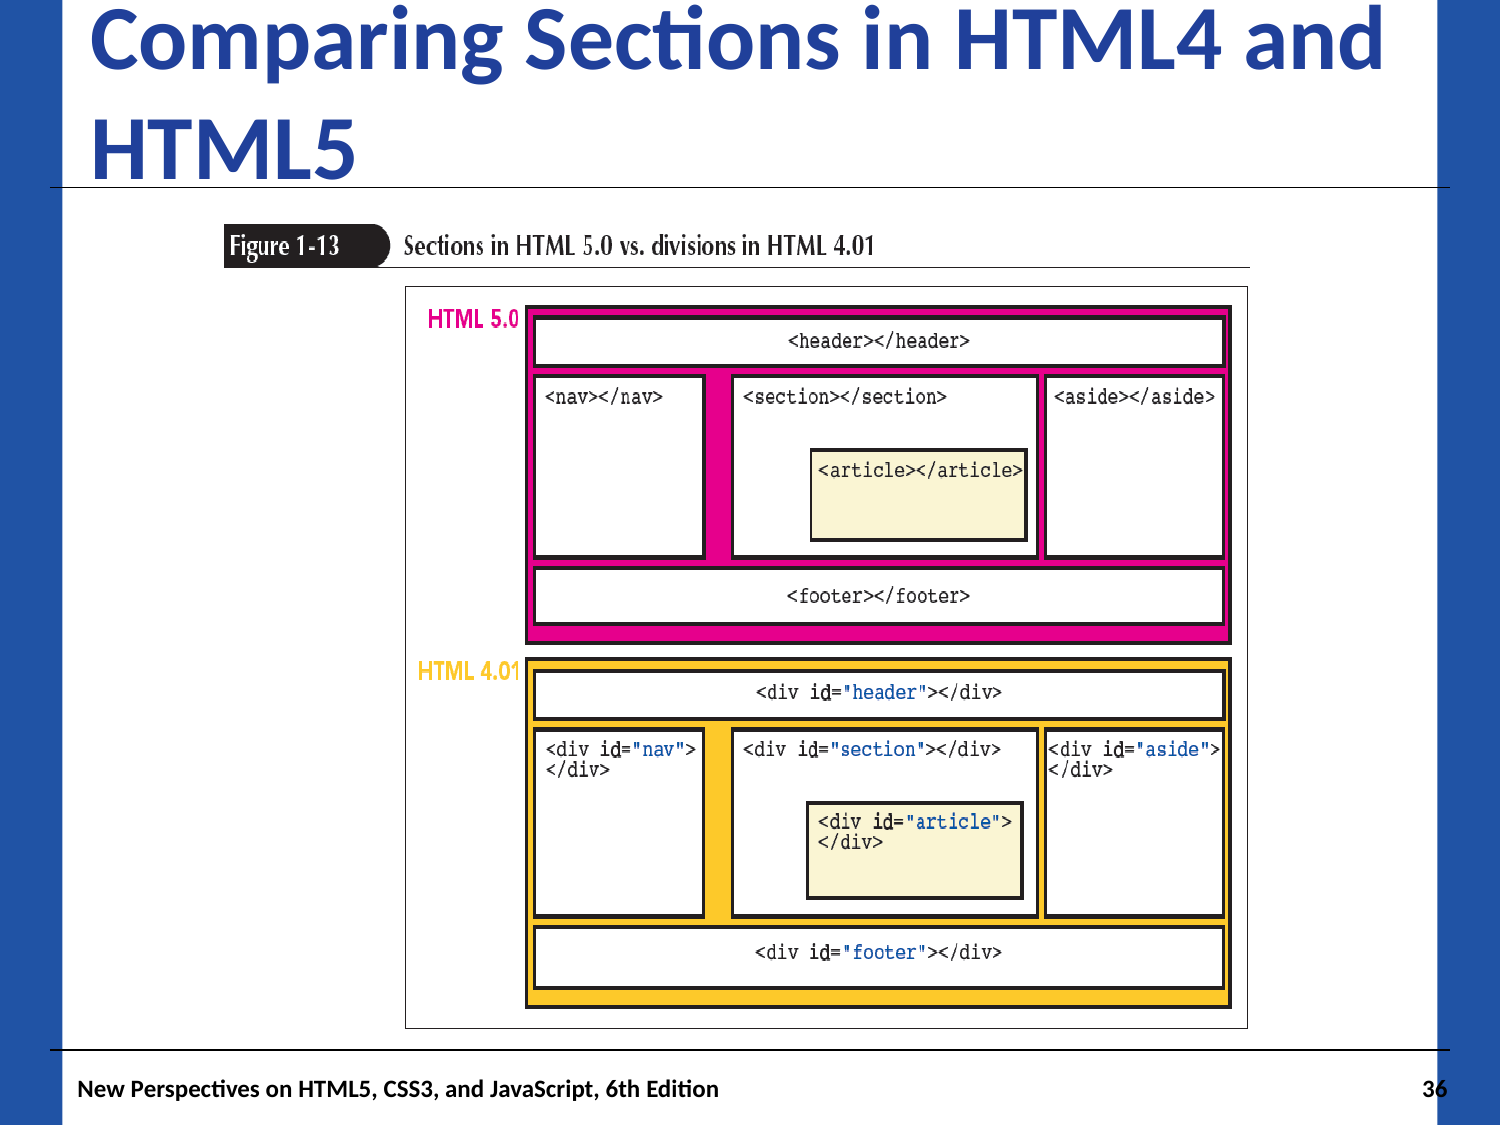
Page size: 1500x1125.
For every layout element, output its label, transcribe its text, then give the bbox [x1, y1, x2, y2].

slide_number 36 [1413, 1050, 1463, 1125]
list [224, 224, 1251, 1036]
footer New Perspectives on HTML5, CSS3, and JavaScript, 6th Edition [62, 1050, 1413, 1125]
title Comparing Sections in HTML4 and HTML5 [74, 10, 1438, 167]
